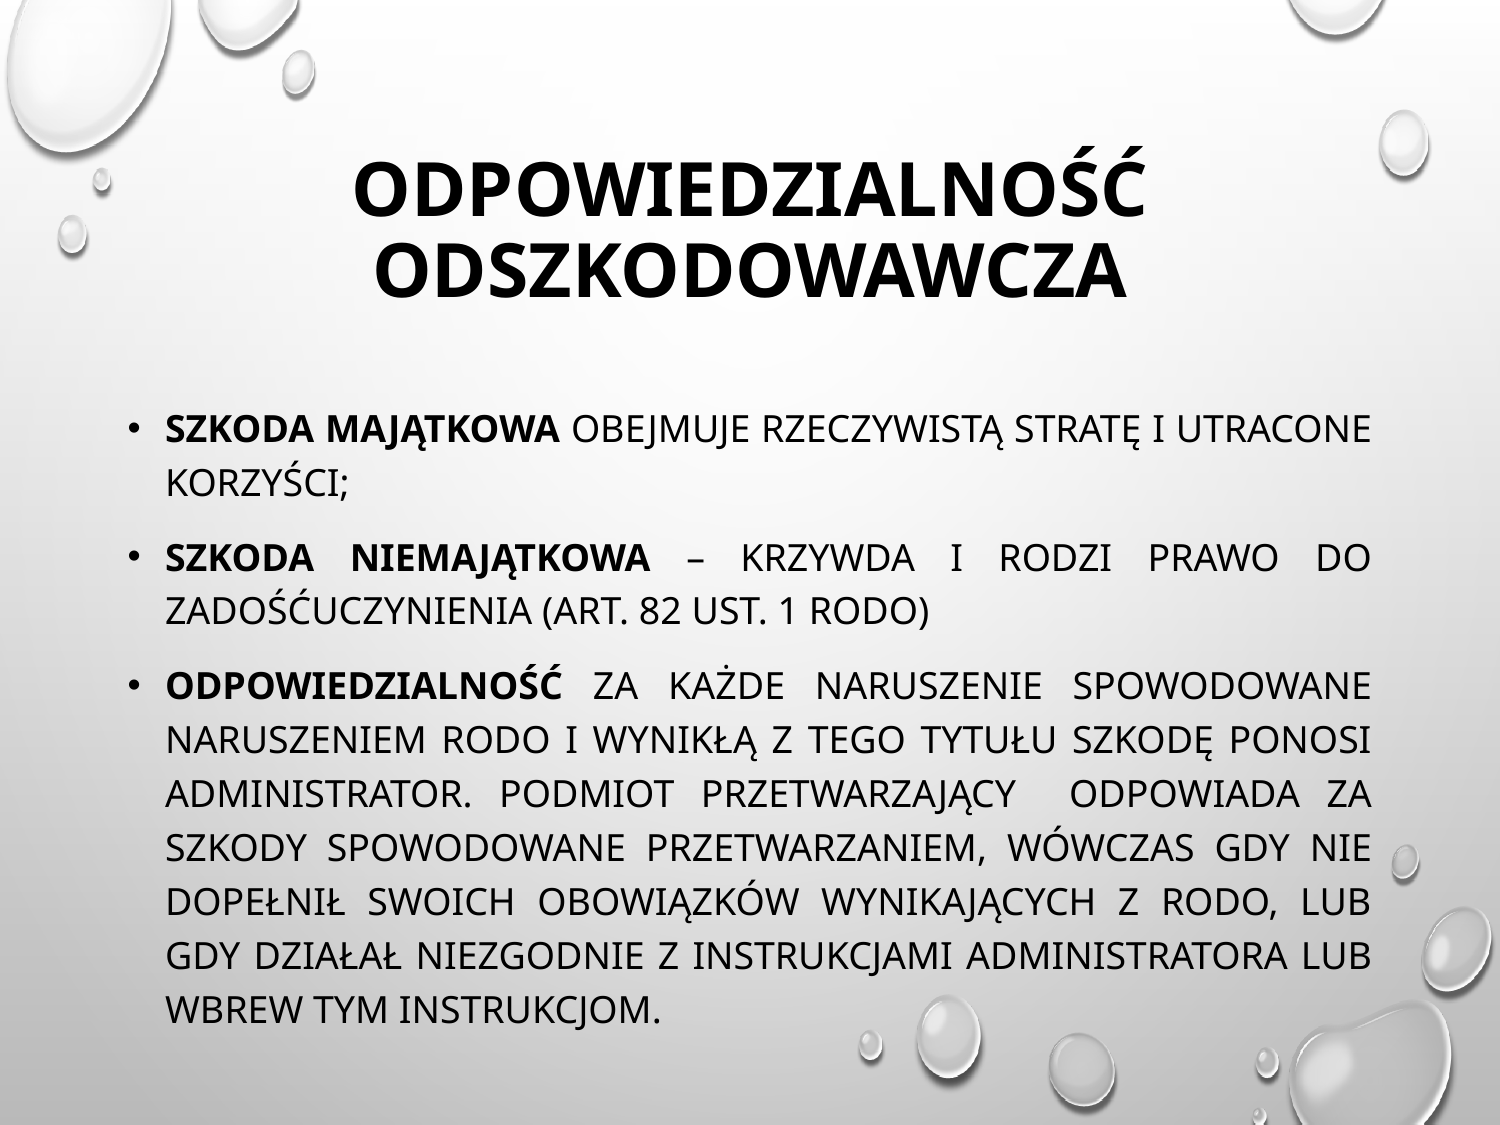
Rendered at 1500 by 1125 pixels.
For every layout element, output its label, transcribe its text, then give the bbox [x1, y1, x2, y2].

list Szkoda majątkowa obejmuje rzeczywistą stratę i utracone korzyści; Szkoda niemajątkowa – krzywda i rodzi prawo do zadośćuczynienia (art. 82 ust. 1 roDo) Odpowiedzialność za każde naruszenie spowodowane naruszeniem RODo i wynikłą z tego tytułu szkodę ponosi administrator. Podmiot przetwarzający odpowiada za szkody spowodowane przetwarzaniem, wówczas gdy nie dopełnił swoich obowiązków wynikających z rodo, lub gdy działał niezgodnie z instrukcjami administratora lub wbrew tym instrukcjom. [112, 388, 1388, 950]
picture [0, 0, 1500, 1125]
title Odpowiedzialność odszkodowawcza [112, 101, 1388, 364]
